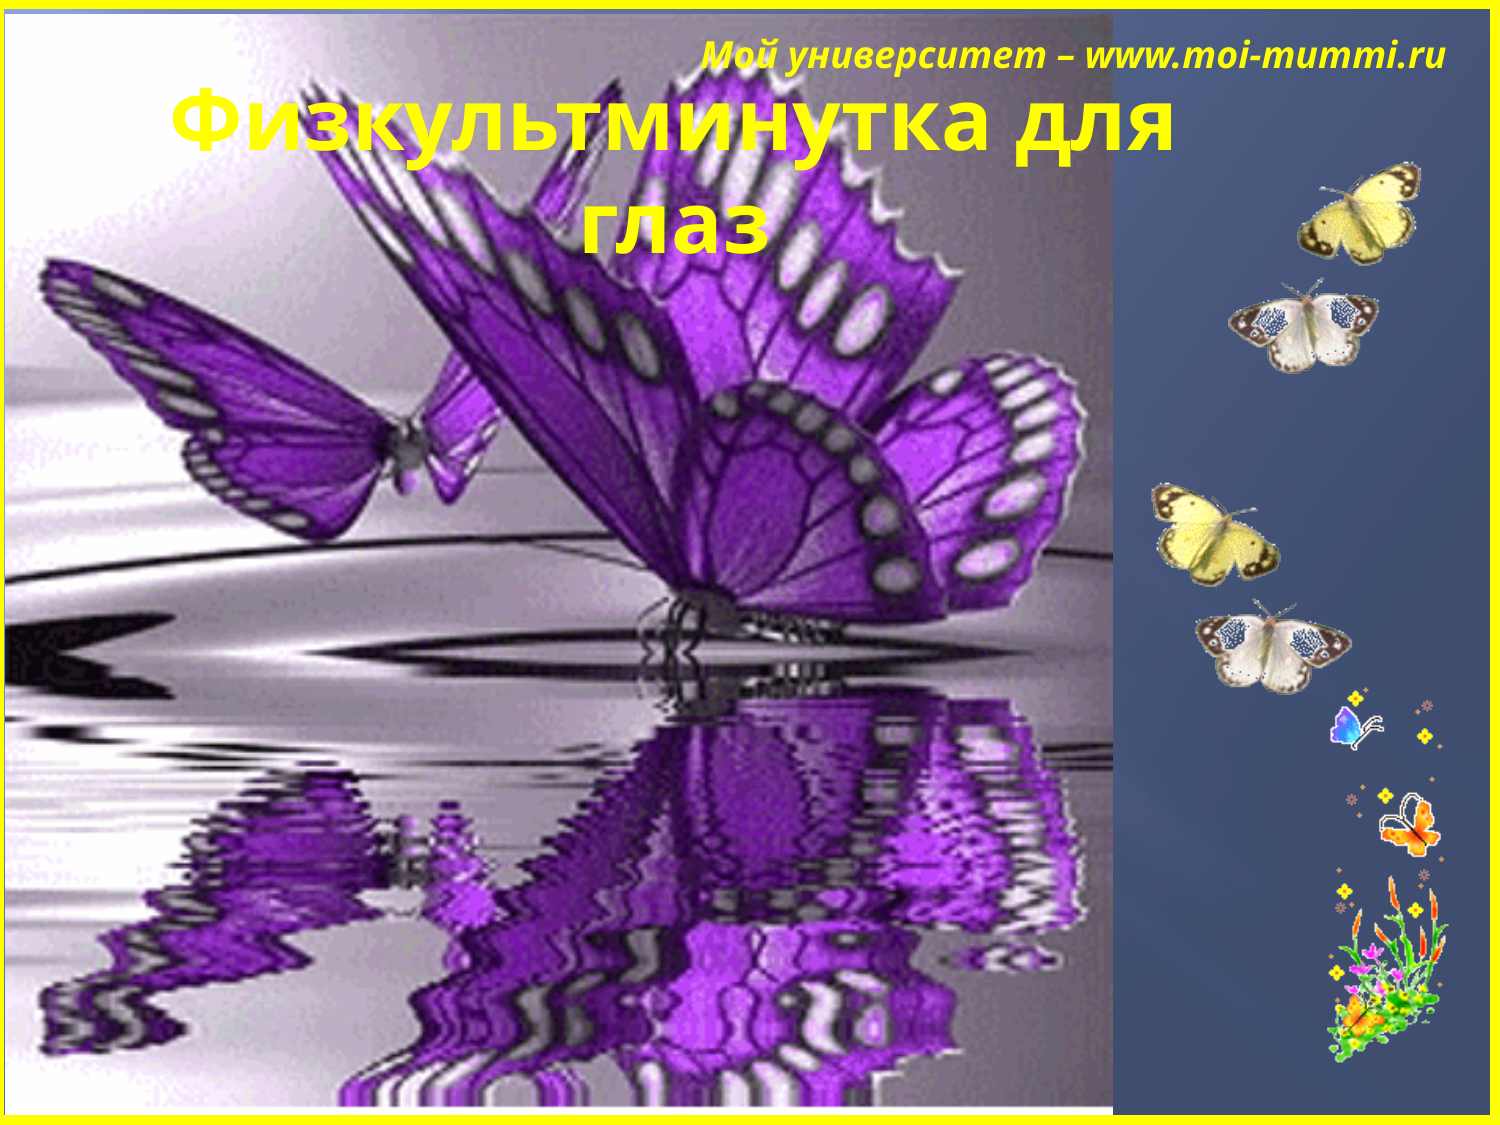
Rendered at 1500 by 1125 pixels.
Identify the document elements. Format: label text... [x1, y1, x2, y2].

text_box Мой университет – www.moi-mummi.ru [1117, 23, 1463, 84]
text_box [0, 0, 1500, 1125]
picture [5, 14, 1113, 1125]
picture [1118, 472, 1452, 1086]
text_box Физкультминутка для глаз [1156, 57, 1284, 246]
picture [1198, 151, 1455, 385]
